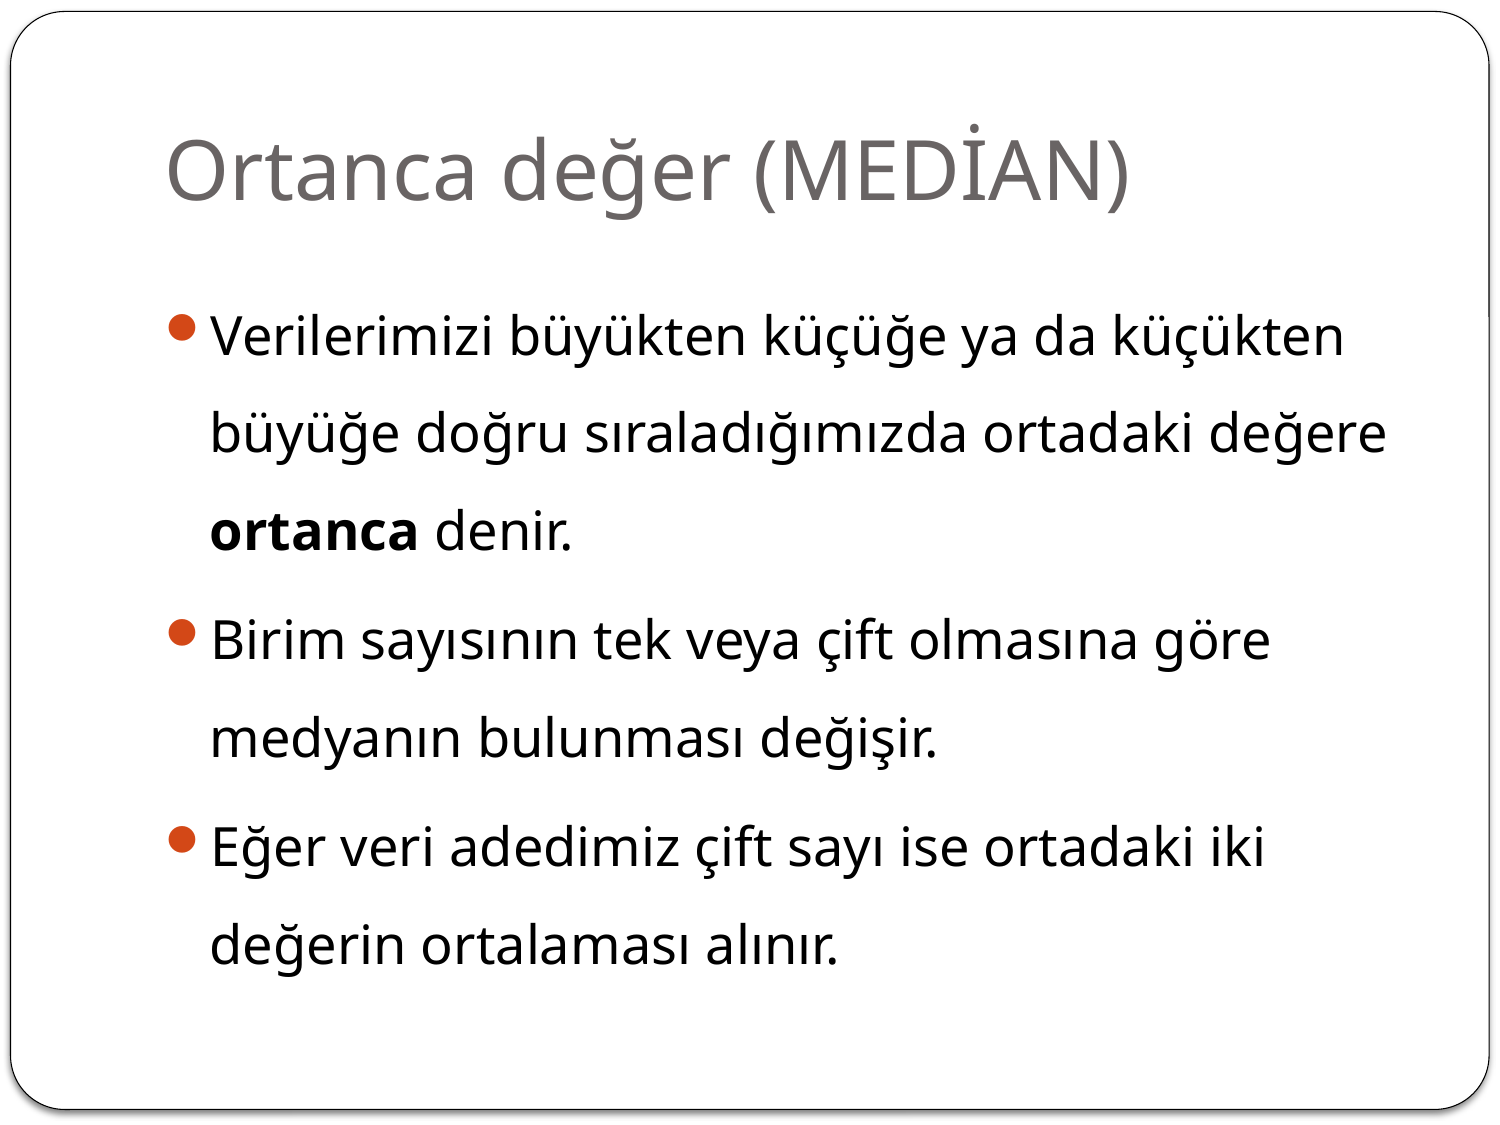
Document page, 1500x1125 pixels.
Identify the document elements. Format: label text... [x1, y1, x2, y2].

list Verilerimizi büyükten küçüğe ya da küçükten büyüğe doğru sıraladığımızda ortadaki değere ortanca denir. Birim sayısının tek veya çift olmasına göre medyanın bulunması değişir. Eğer veri adedimiz çift sayı ise ortadaki iki değerin ortalaması alınır. [150, 261, 1425, 1012]
title Ortanca değer (MEDİAN) [150, 45, 1425, 233]
